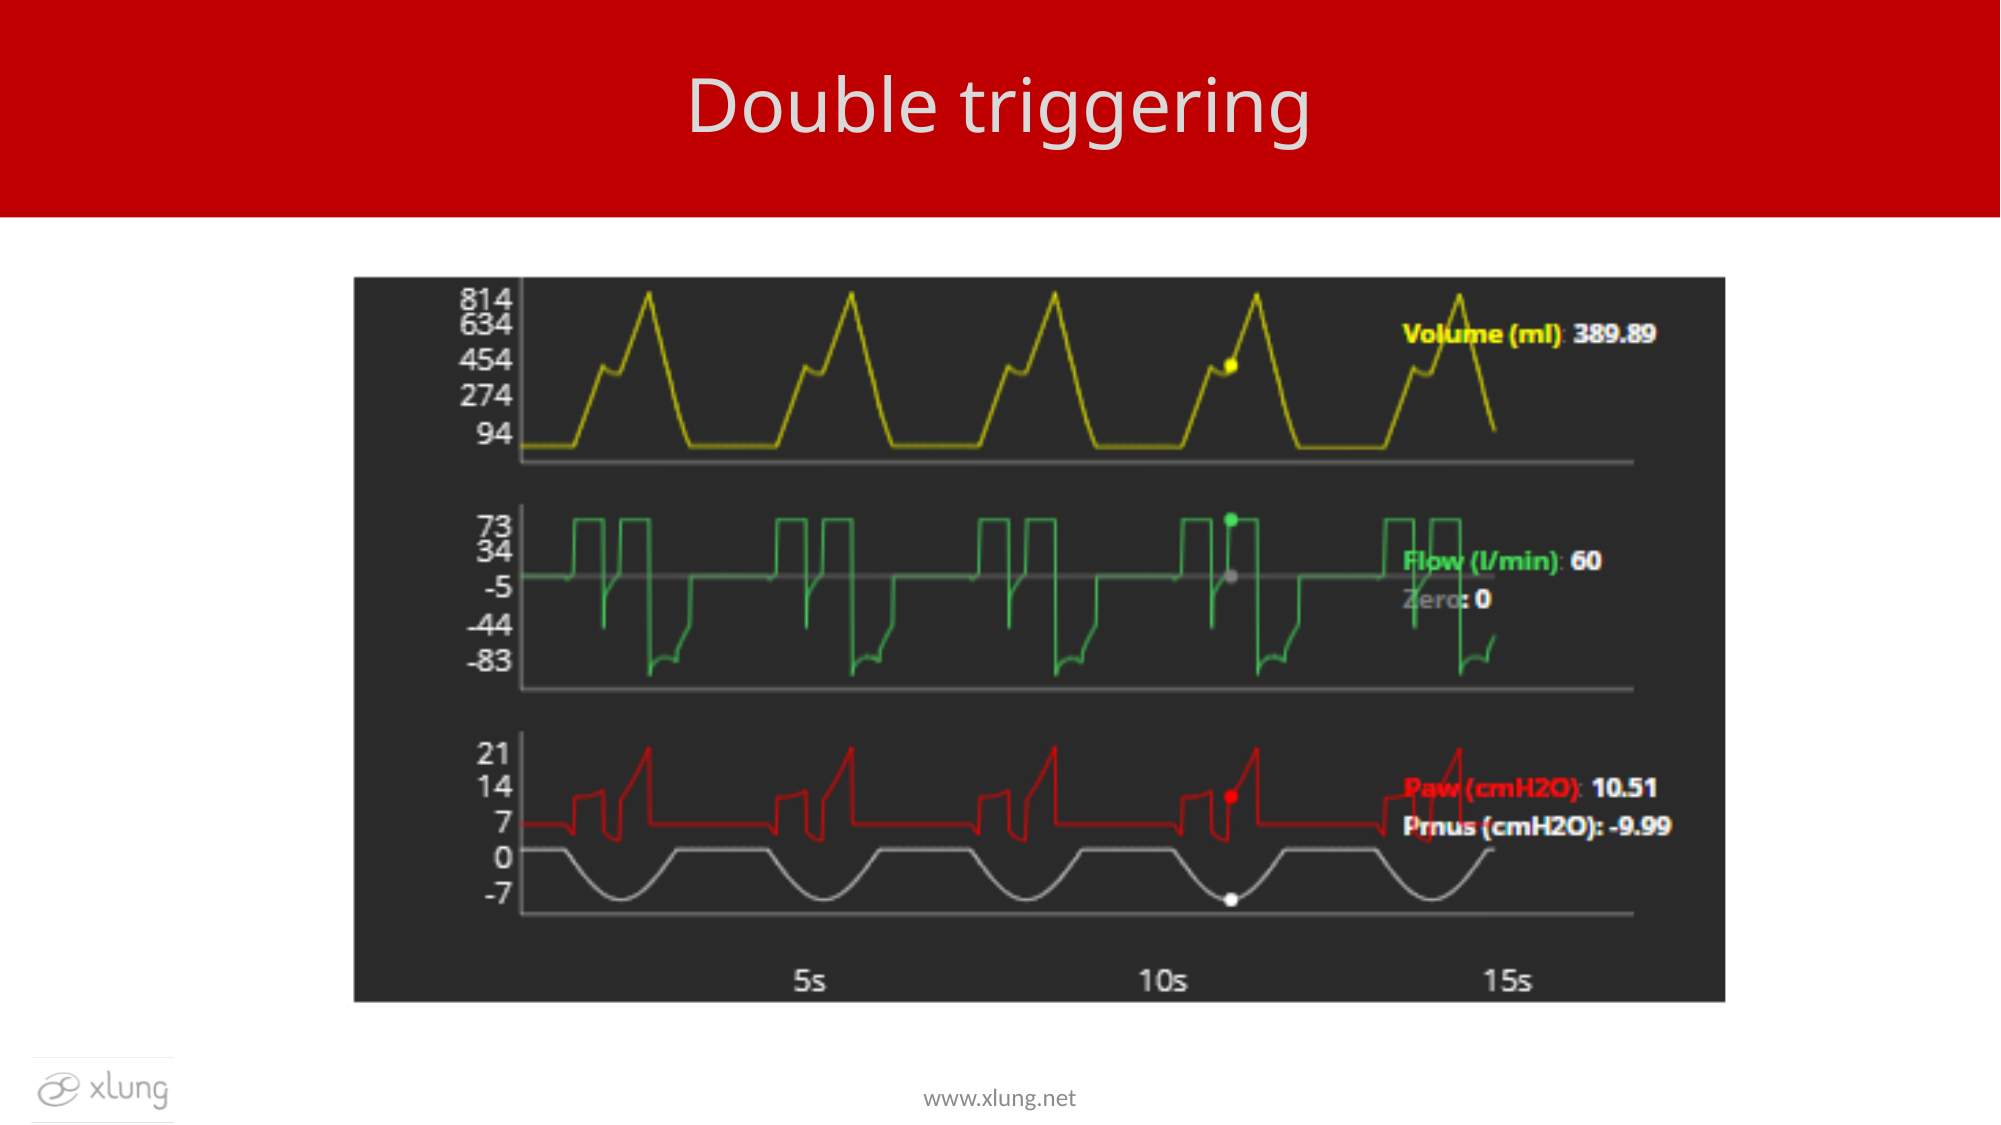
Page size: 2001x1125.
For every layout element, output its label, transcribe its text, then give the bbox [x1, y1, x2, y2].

title Double triggering [0, 0, 2000, 218]
picture [31, 1056, 174, 1124]
footer www.xlung.net [662, 1066, 1338, 1125]
picture [345, 267, 1726, 1007]
